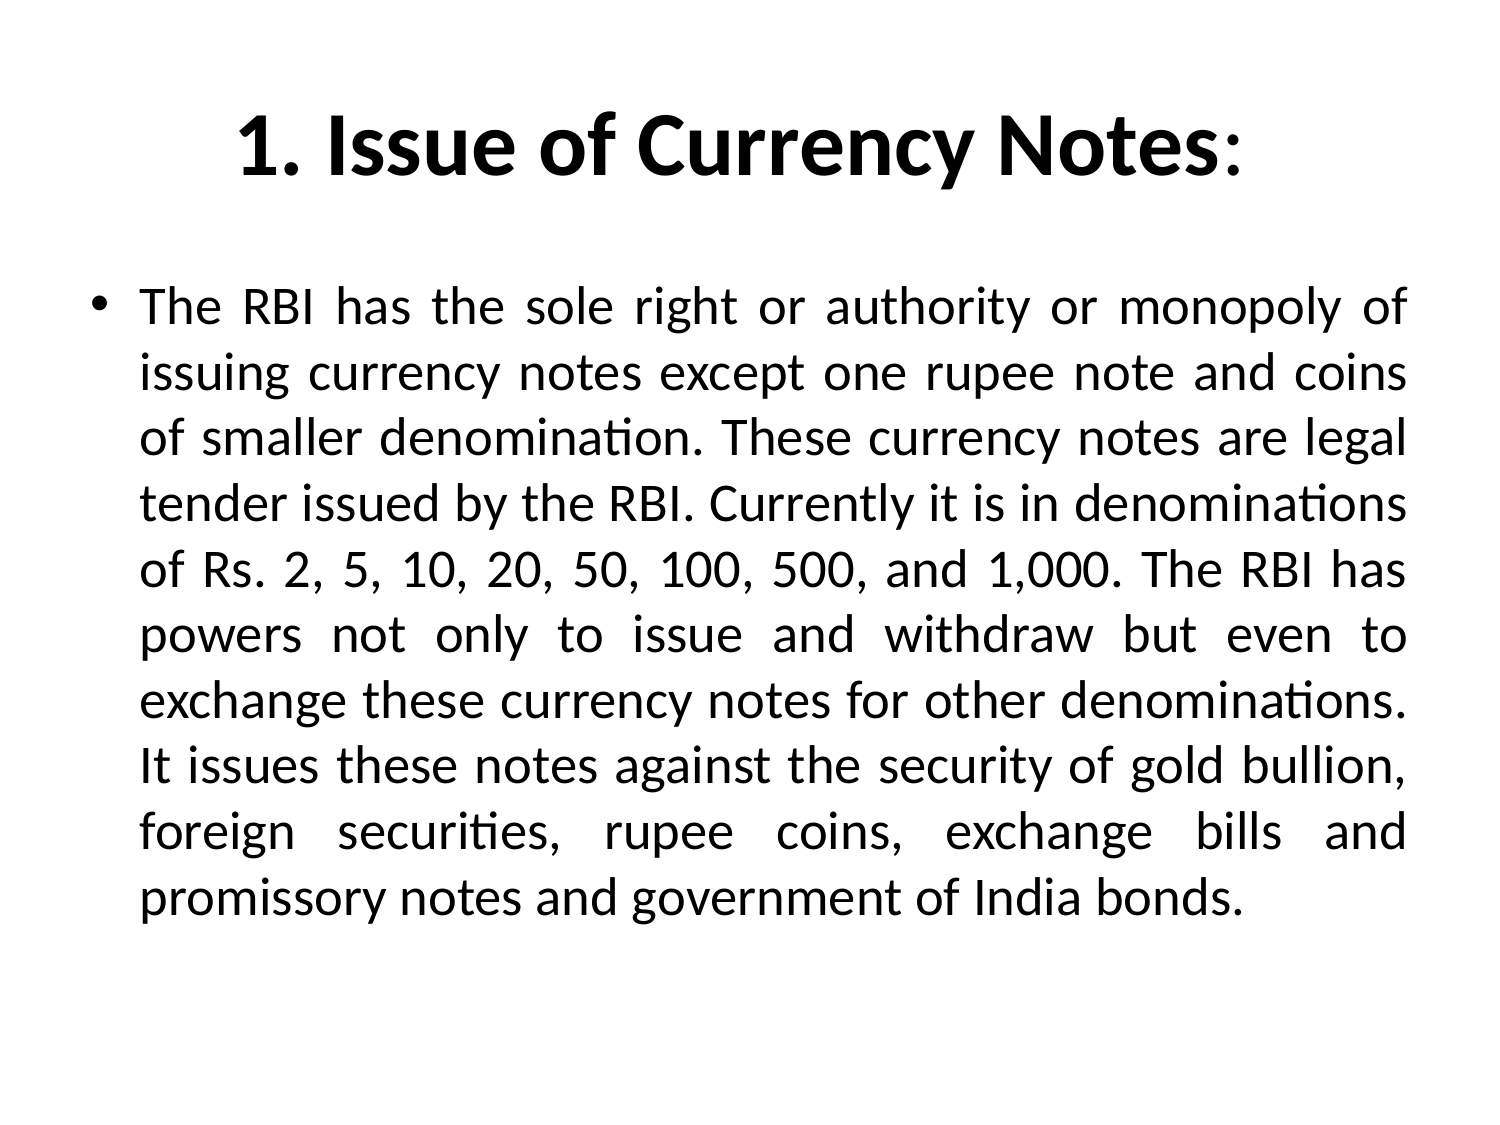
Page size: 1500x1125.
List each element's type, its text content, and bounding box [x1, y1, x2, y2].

list The RBI has the sole right or authority or monopoly of issuing currency notes except one rupee note and coins of smaller denomination. These currency notes are legal tender issued by the RBI. Currently it is in denominations of Rs. 2, 5, 10, 20, 50, 100, 500, and 1,000. The RBI has powers not only to issue and withdraw but even to exchange these currency notes for other denominations. It issues these notes against the security of gold bullion, foreign securities, rupee coins, exchange bills and promissory notes and government of India bonds. [75, 262, 1425, 1005]
title 1. Issue of Currency Notes: [75, 45, 1425, 233]
